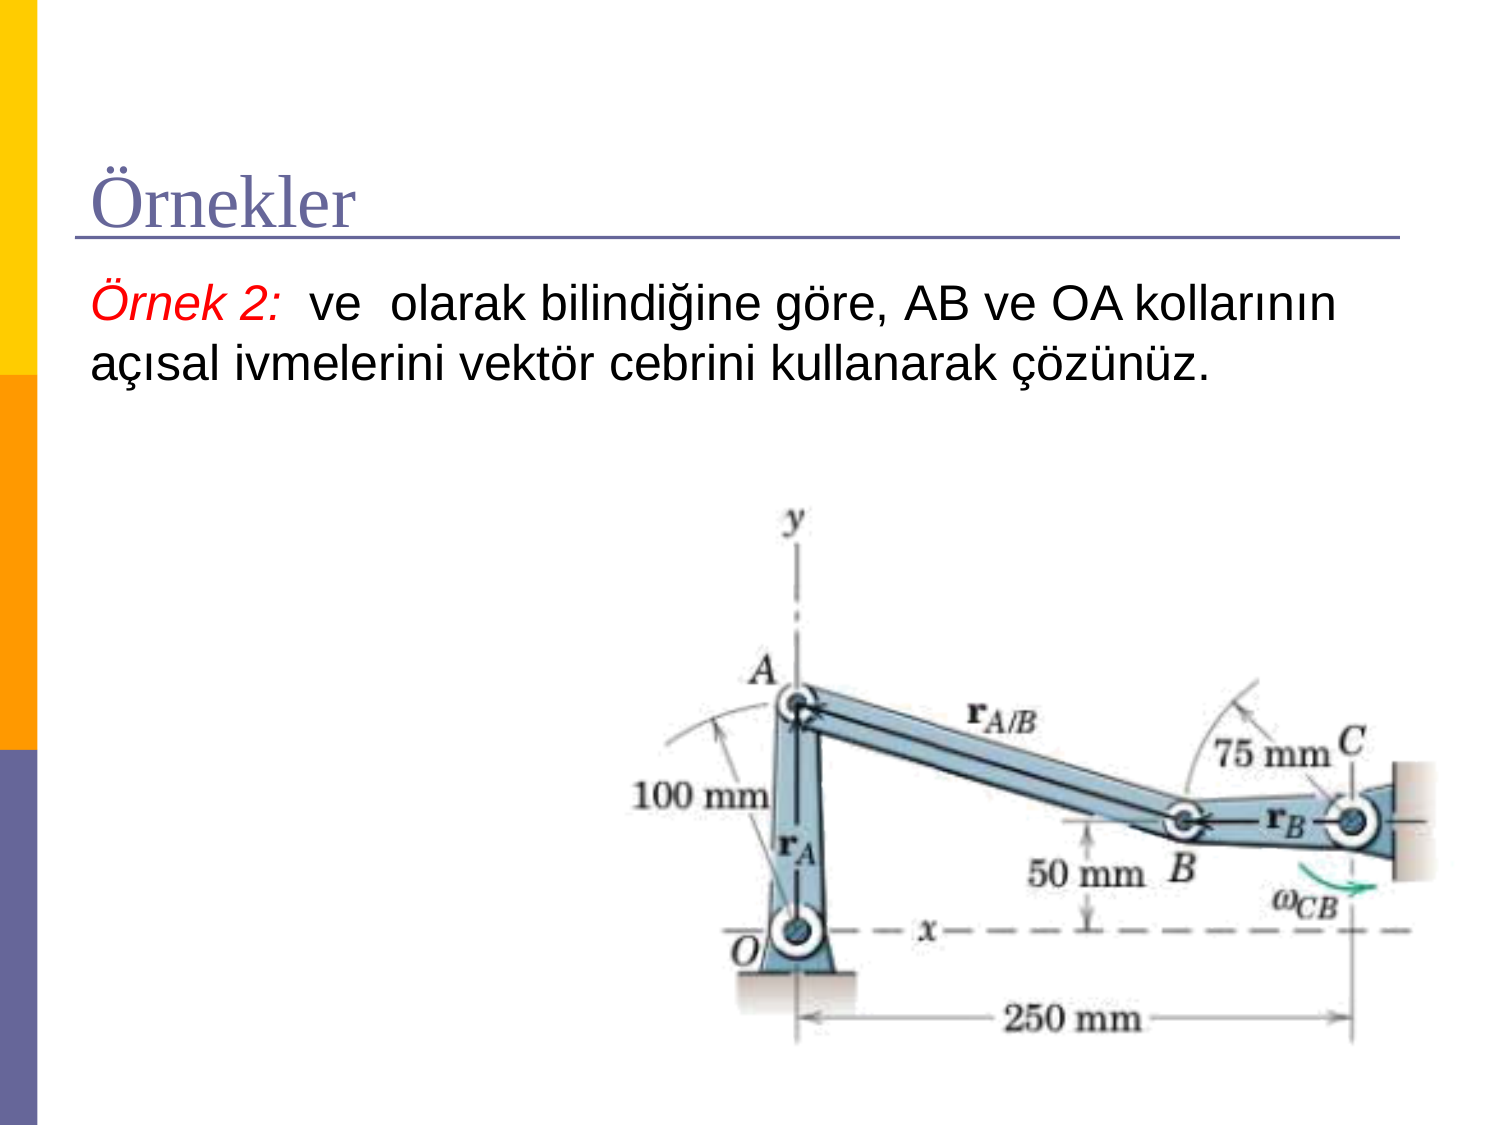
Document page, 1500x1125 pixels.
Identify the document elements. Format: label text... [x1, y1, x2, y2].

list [607, 491, 1462, 1054]
title Örnekler [75, 45, 1425, 250]
